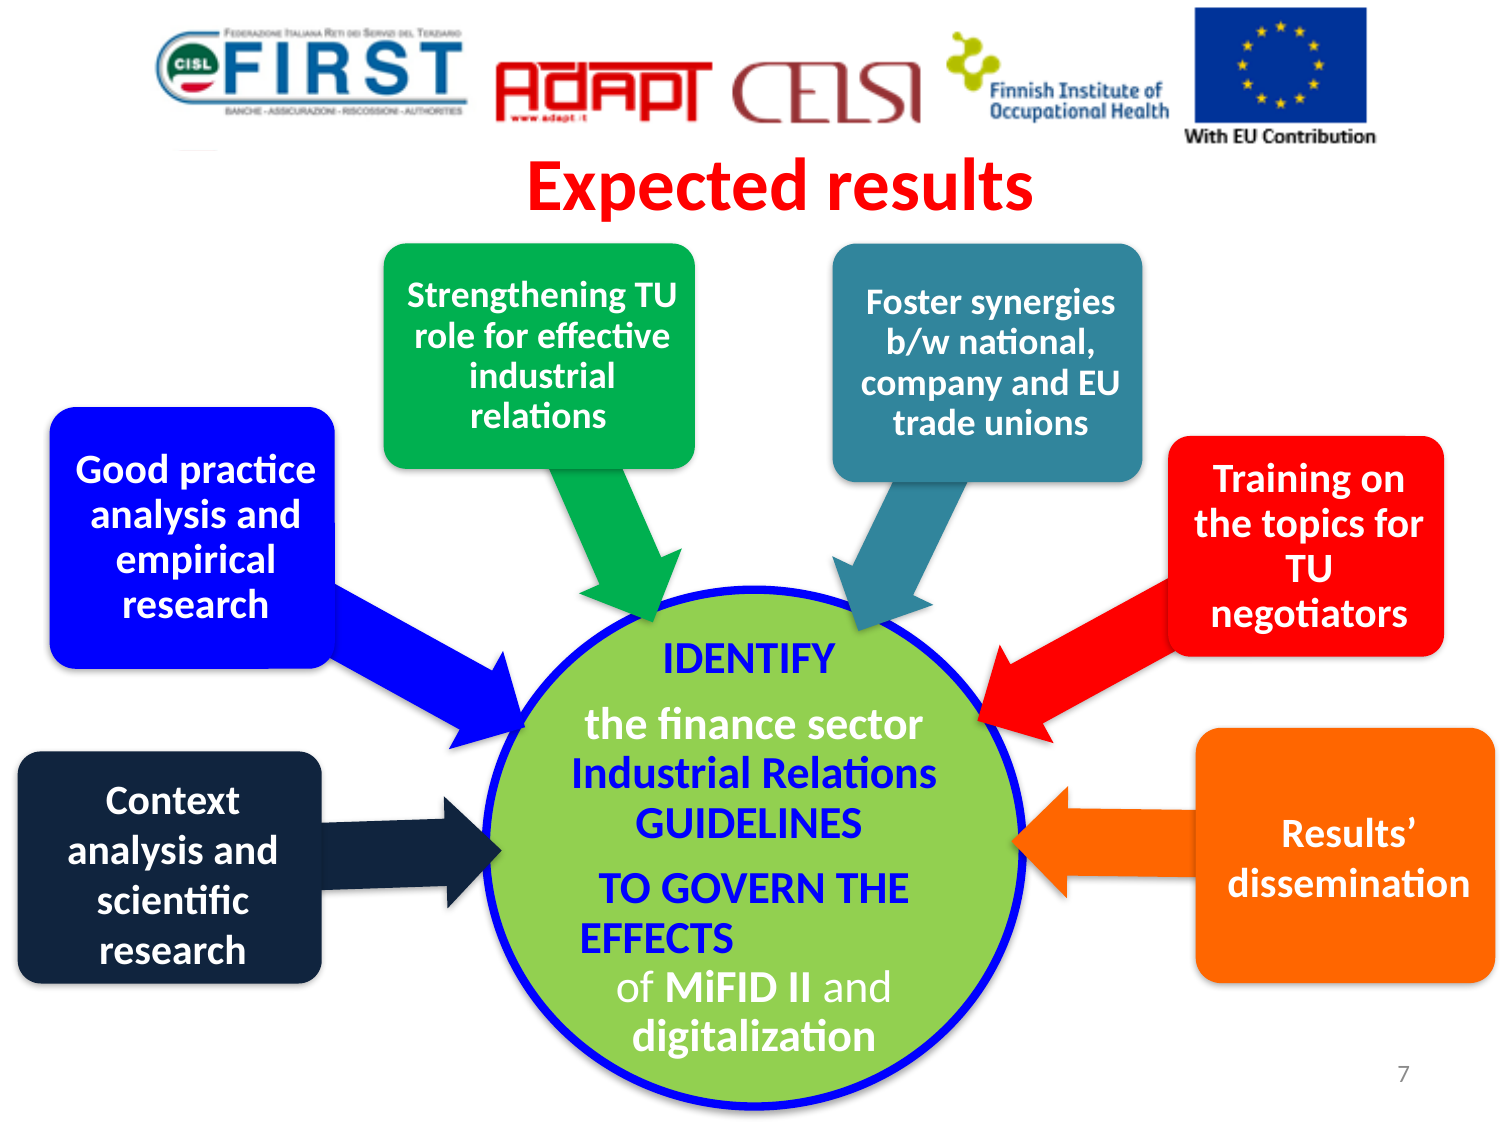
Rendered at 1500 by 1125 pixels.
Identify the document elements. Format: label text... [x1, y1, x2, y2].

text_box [11, 207, 1483, 1125]
picture [116, 2, 1458, 151]
title Expected results [332, 159, 1247, 206]
